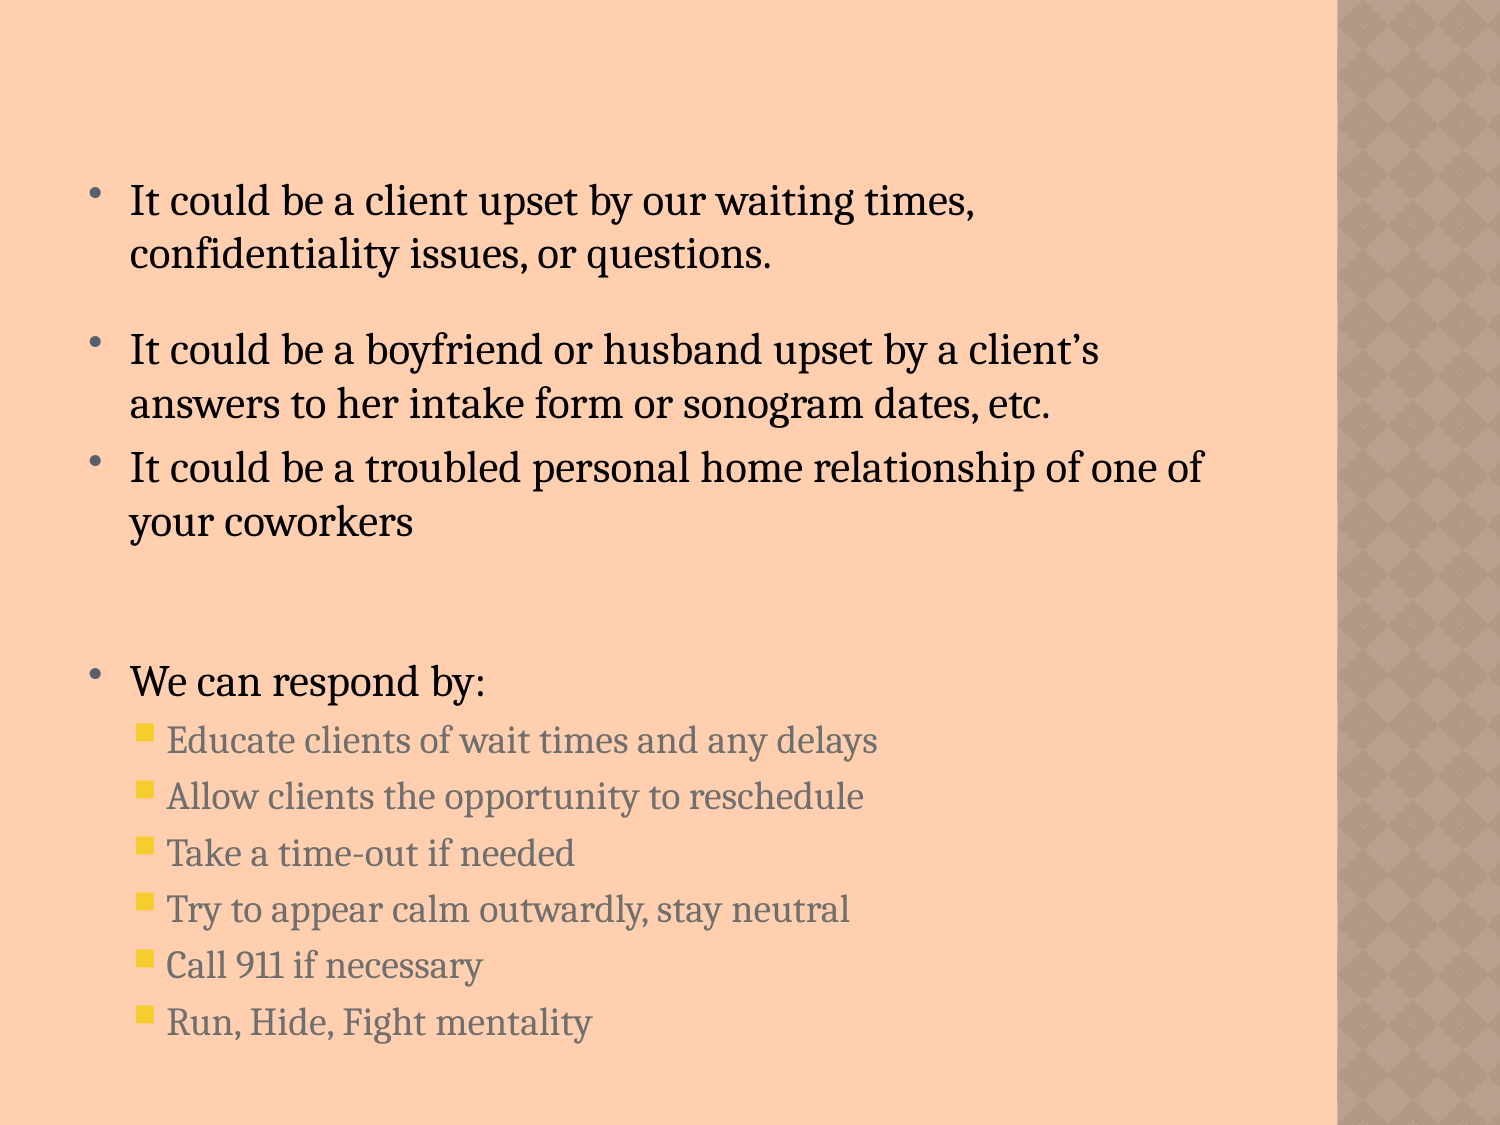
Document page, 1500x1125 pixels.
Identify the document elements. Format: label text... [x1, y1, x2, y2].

list It could be a client upset by our waiting times, confidentiality issues, or questions. It could be a boyfriend or husband upset by a client’s answers to her intake form or sonogram dates, etc. It could be a troubled personal home relationship of one of your coworkers We can respond by: Educate clients of wait times and any delays Allow clients the opportunity to reschedule Take a time-out if needed Try to appear calm outwardly, stay neutral Call 911 if necessary Run, Hide, Fight mentality [75, 162, 1263, 1059]
